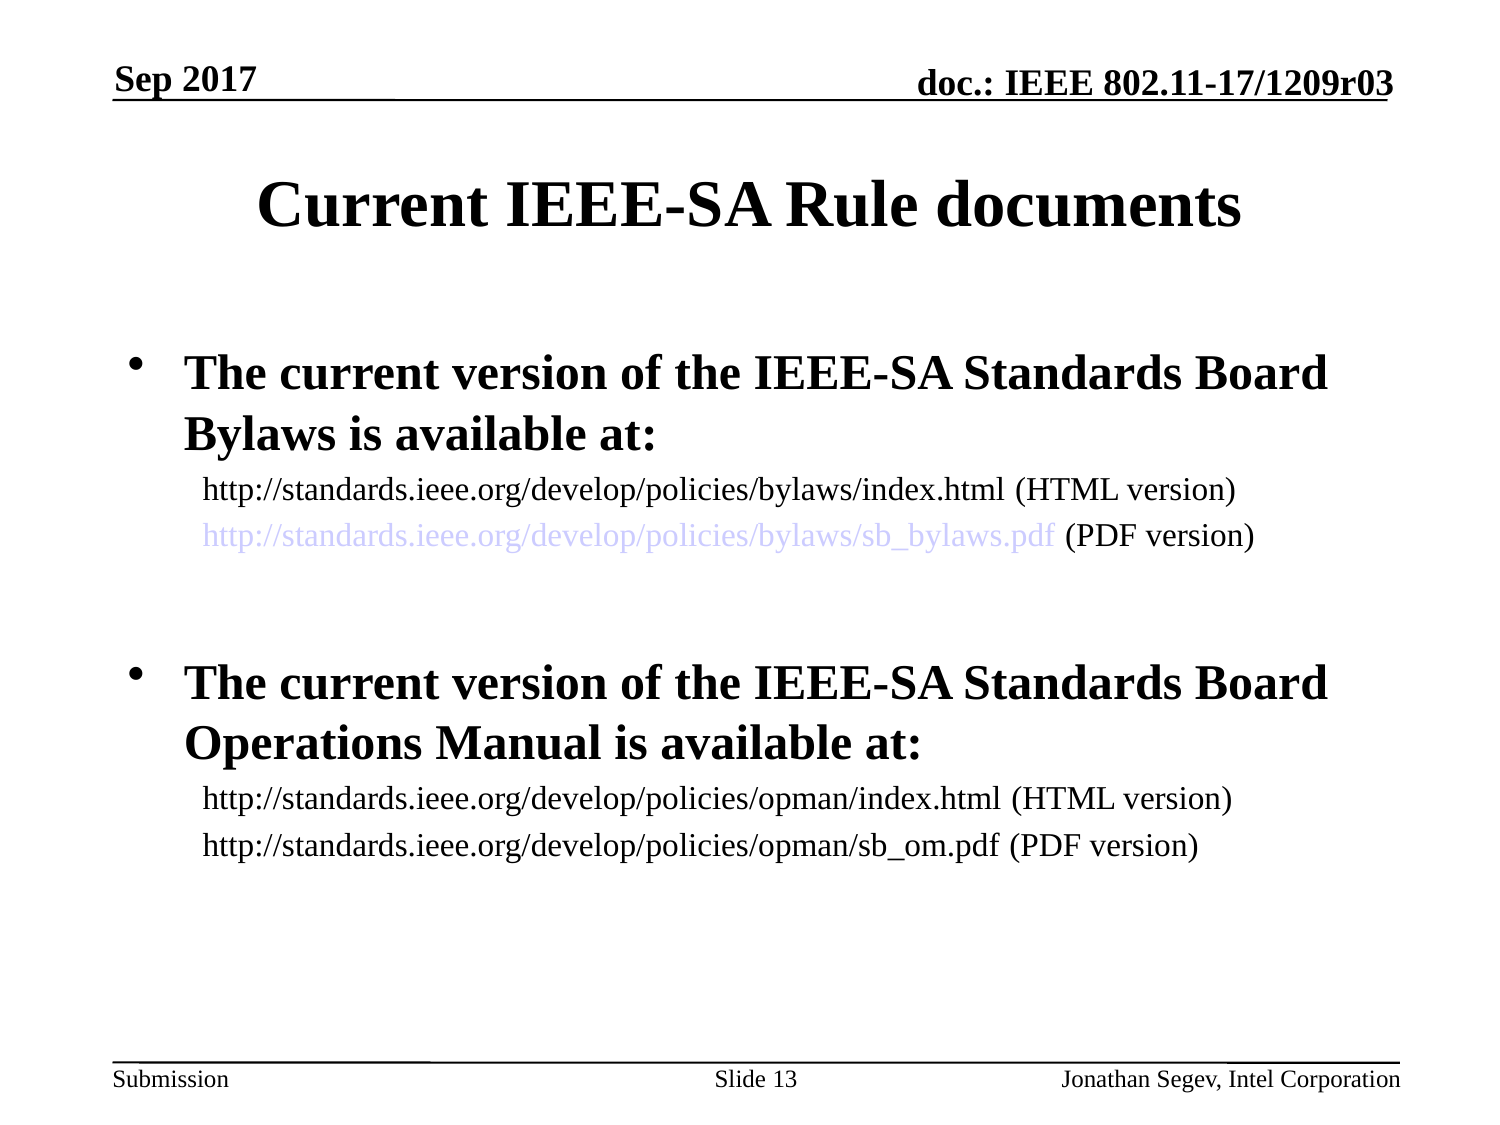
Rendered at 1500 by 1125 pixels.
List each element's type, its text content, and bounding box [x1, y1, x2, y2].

text_box Current IEEE-SA Rule documents [112, 112, 1388, 262]
text_box The current version of the IEEE-SA Standards Board Bylaws is available at: http://standards.ieee.org/develop/policies/bylaws/index.html (HTML version) http://standards.ieee.org/develop/policies/bylaws/sb_bylaws.pdf (PDF version) The current version of the IEEE-SA Standards Board Operations Manual is available at: http://standards.ieee.org/develop/policies/opman/index.html (HTML version) http://standards.ieee.org/develop/policies/opman/sb_om.pdf (PDF version) [112, 262, 1388, 1050]
slide_number Slide 13 [712, 1061, 800, 1123]
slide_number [114, 54, 423, 100]
footer Jonathan Segev, Intel Corporation [878, 1061, 1402, 1093]
